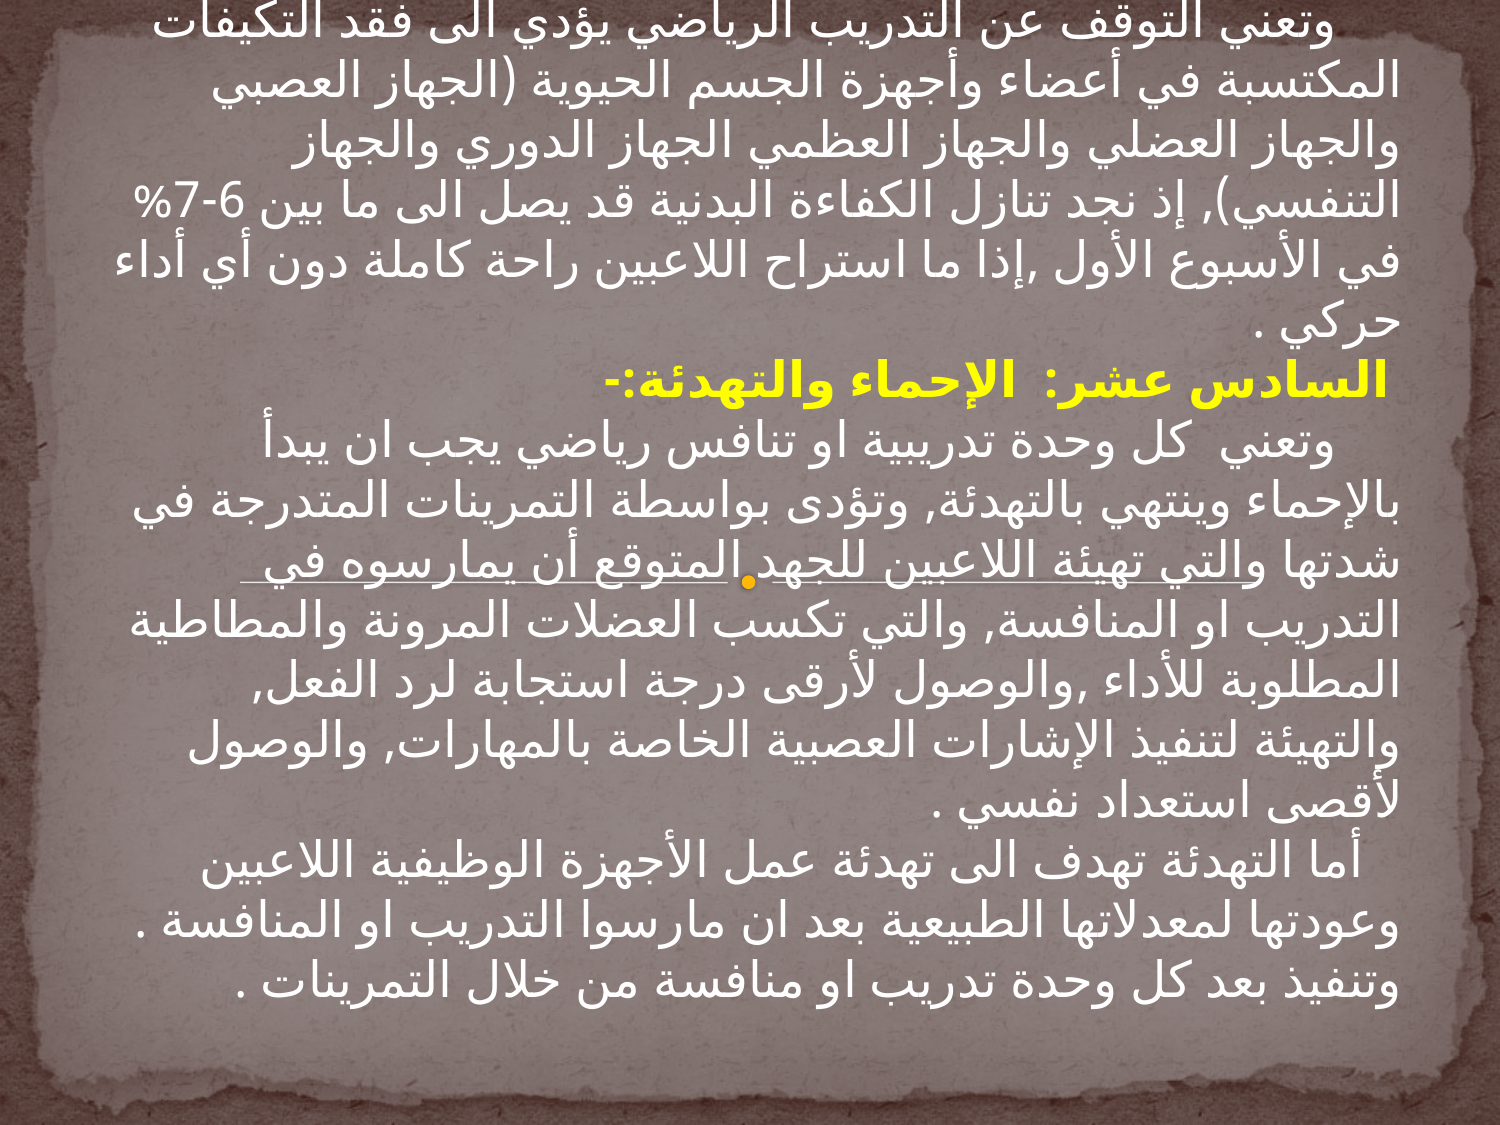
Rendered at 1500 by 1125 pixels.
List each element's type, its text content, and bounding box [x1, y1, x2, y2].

text_box الخامس عشر: ارتداد الحالة التدريبية:- وتعني التوقف عن التدريب الرياضي يؤدي الى فقد التكيفات المكتسبة في أعضاء وأجهزة الجسم الحيوية (الجهاز العصبي والجهاز العضلي والجهاز العظمي الجهاز الدوري والجهاز التنفسي), إذ نجد تنازل الكفاءة البدنية قد يصل الى ما بين 6-7% في الأسبوع الأول ,إذا ما استراح اللاعبين راحة كاملة دون أي أداء حركي . السادس عشر: الإحماء والتهدئة:- وتعني كل وحدة تدريبية او تنافس رياضي يجب ان يبدأ بالإحماء وينتهي بالتهدئة, وتؤدى بواسطة التمرينات المتدرجة في شدتها والتي تهيئة اللاعبين للجهد المتوقع أن يمارسوه في التدريب او المنافسة, والتي تكسب العضلات المرونة والمطاطية المطلوبة للأداء ,والوصول لأرقى درجة استجابة لرد الفعل, والتهيئة لتنفيذ الإشارات العصبية الخاصة بالمهارات, والوصول لأقصى استعداد نفسي . أما التهدئة تهدف الى تهدئة عمل الأجهزة الوظيفية اللاعبين وعودتها لمعدلاتها الطبيعية بعد ان مارسوا التدريب او المنافسة . وتنفيذ بعد كل وحدة تدريب او منافسة من خلال التمرينات . [81, 0, 1418, 1095]
